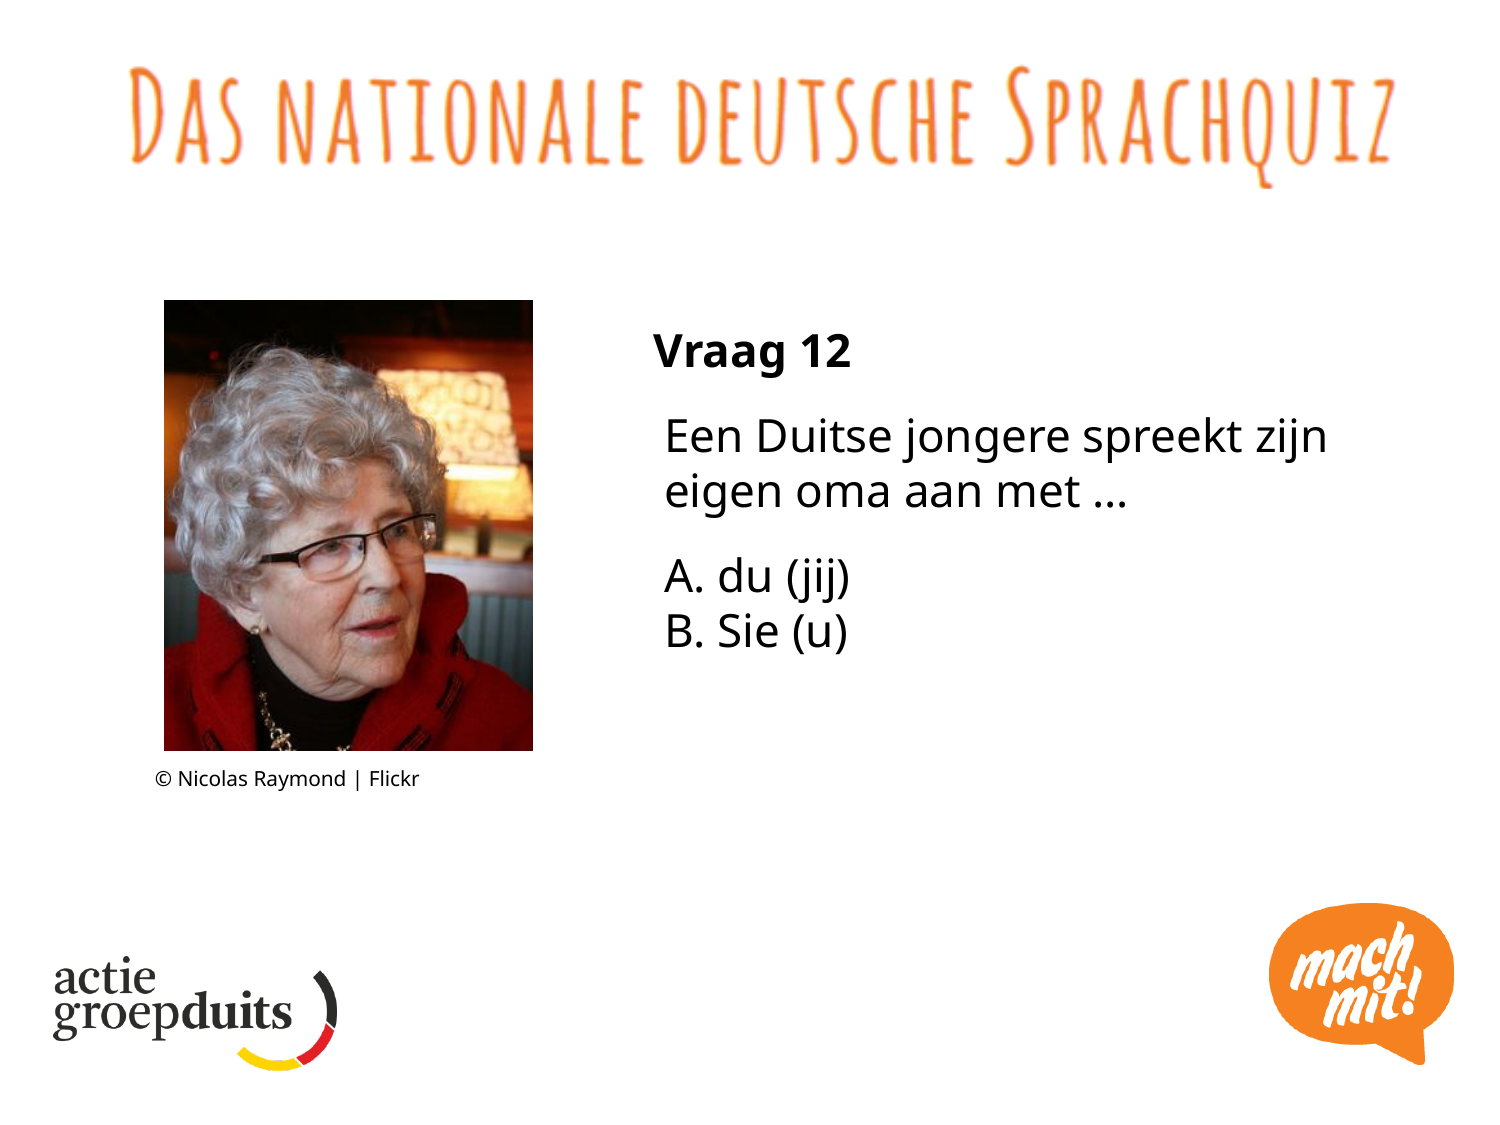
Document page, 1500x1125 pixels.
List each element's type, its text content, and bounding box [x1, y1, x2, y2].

text_box A. du (jij) B. Sie (u) [649, 538, 1400, 664]
picture [163, 300, 533, 751]
text_box Vraag 12 [639, 314, 867, 385]
picture [52, 955, 337, 1071]
text_box © Nicolas Raymond | Flickr [140, 758, 435, 799]
picture [1269, 902, 1455, 1066]
text_box Een Duitse jongere spreekt zijn eigen oma aan met … [649, 399, 1400, 524]
picture [68, 39, 1452, 189]
